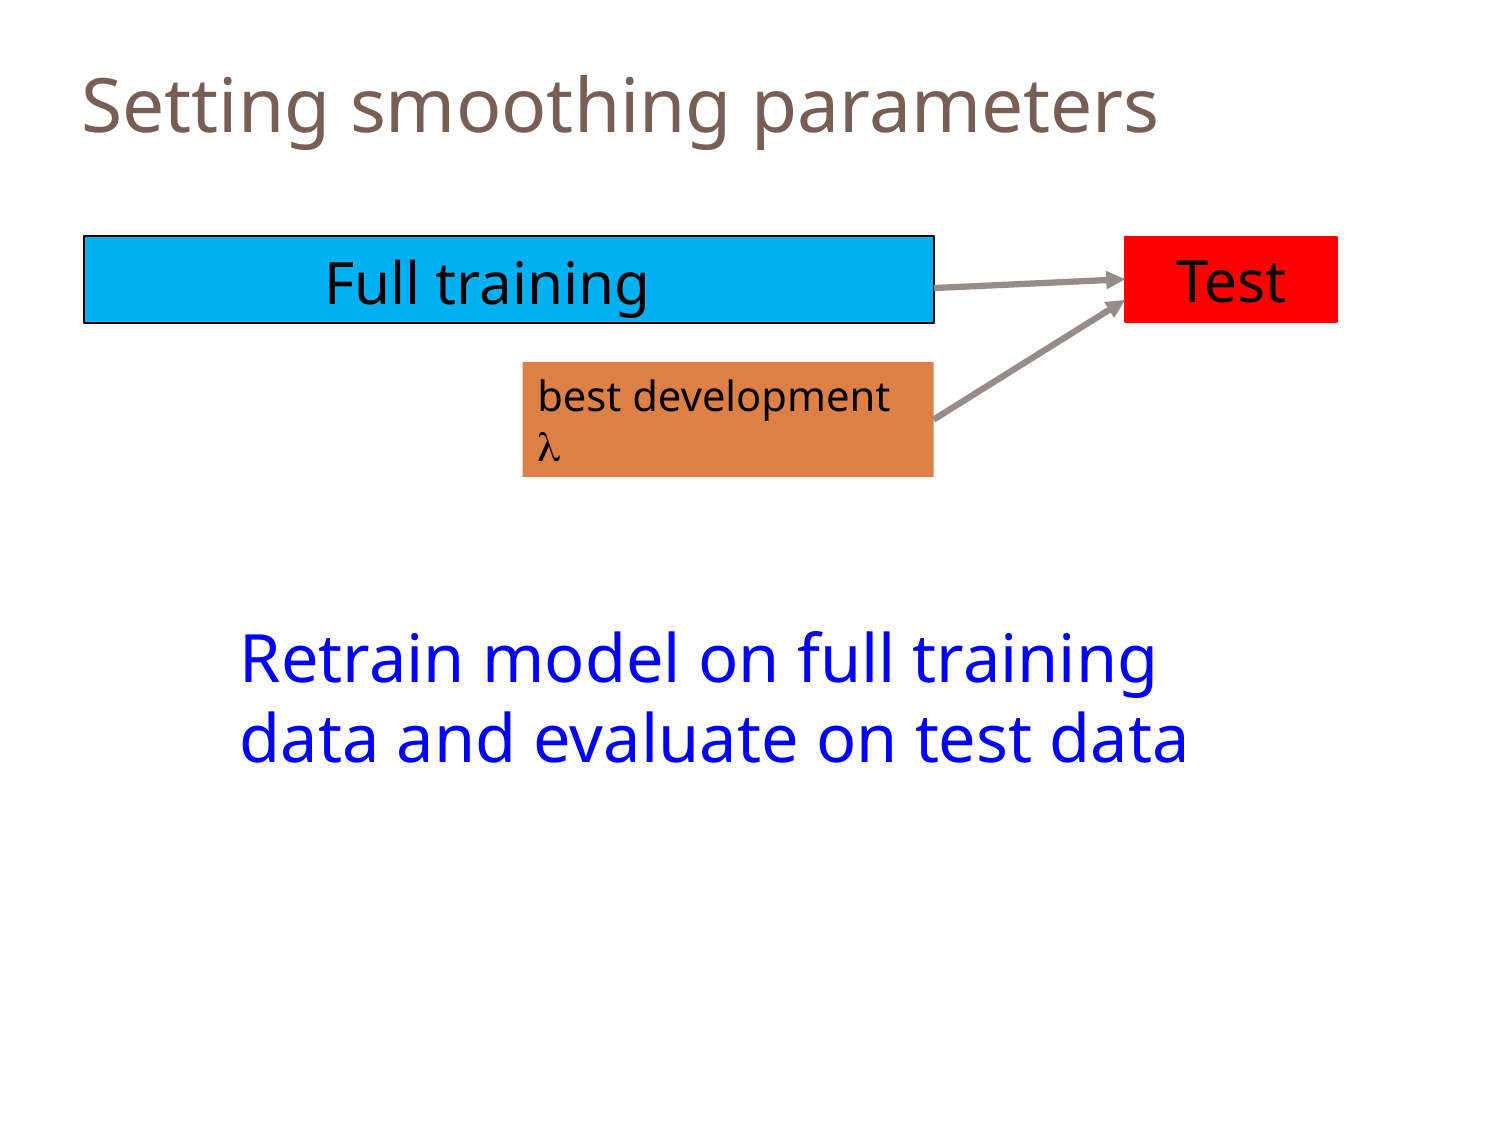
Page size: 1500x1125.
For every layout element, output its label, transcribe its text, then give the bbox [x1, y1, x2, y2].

text_box Full training [309, 238, 665, 324]
text_box [83, 235, 934, 323]
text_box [933, 278, 1126, 289]
title Setting smoothing parameters [66, 8, 1475, 197]
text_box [933, 299, 1126, 396]
text_box best development  [522, 362, 934, 477]
text_box Test [1124, 236, 1337, 322]
text_box Retrain model on full training data and evaluate on test data [224, 608, 1275, 784]
